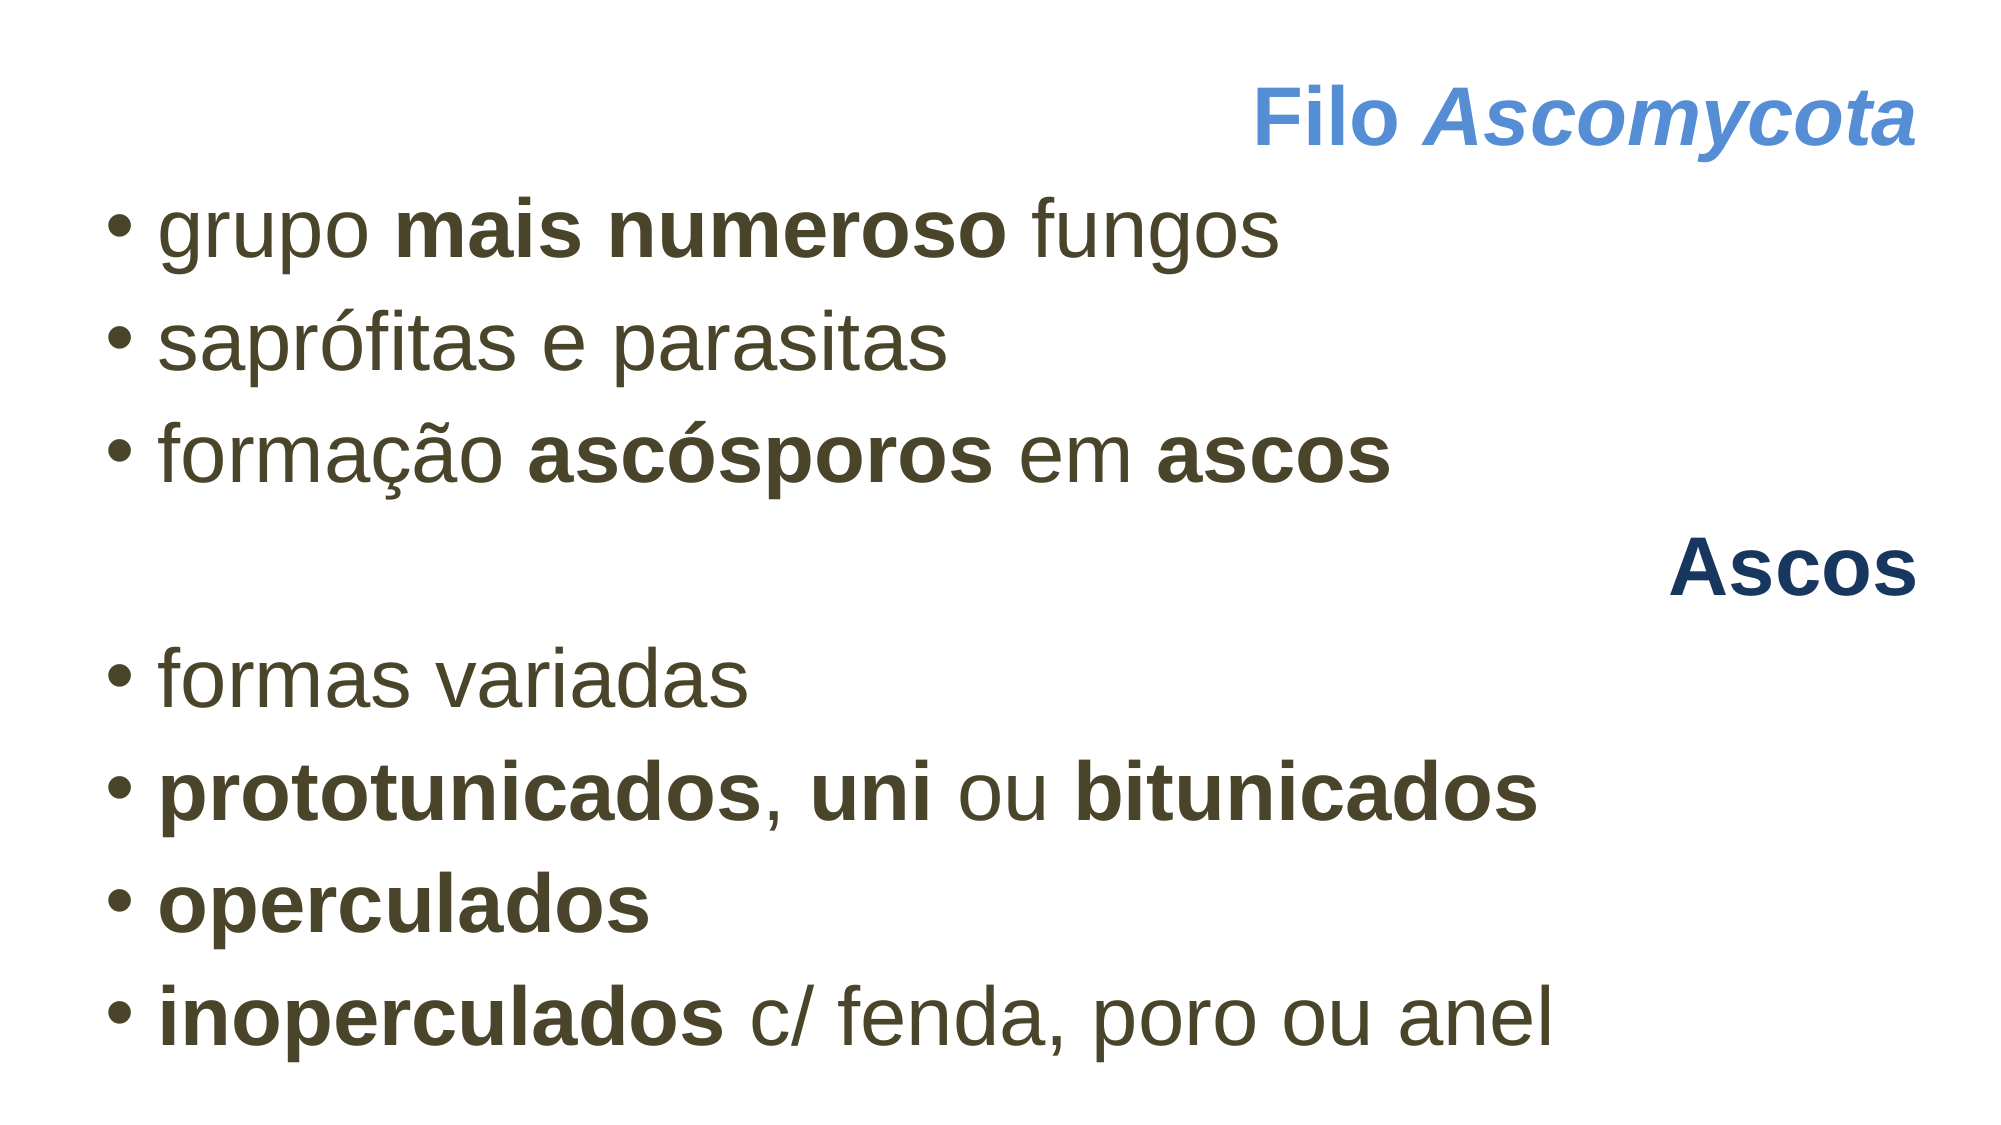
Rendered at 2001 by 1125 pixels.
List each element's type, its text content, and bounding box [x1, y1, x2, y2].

text_box Filo Ascomycota grupo mais numeroso fungos saprófitas e parasitas formação ascósporos em ascos Ascos formas variadas prototunicados, uni ou bitunicados operculados inoperculados c/ fenda, poro ou anel [90, 54, 1934, 1070]
